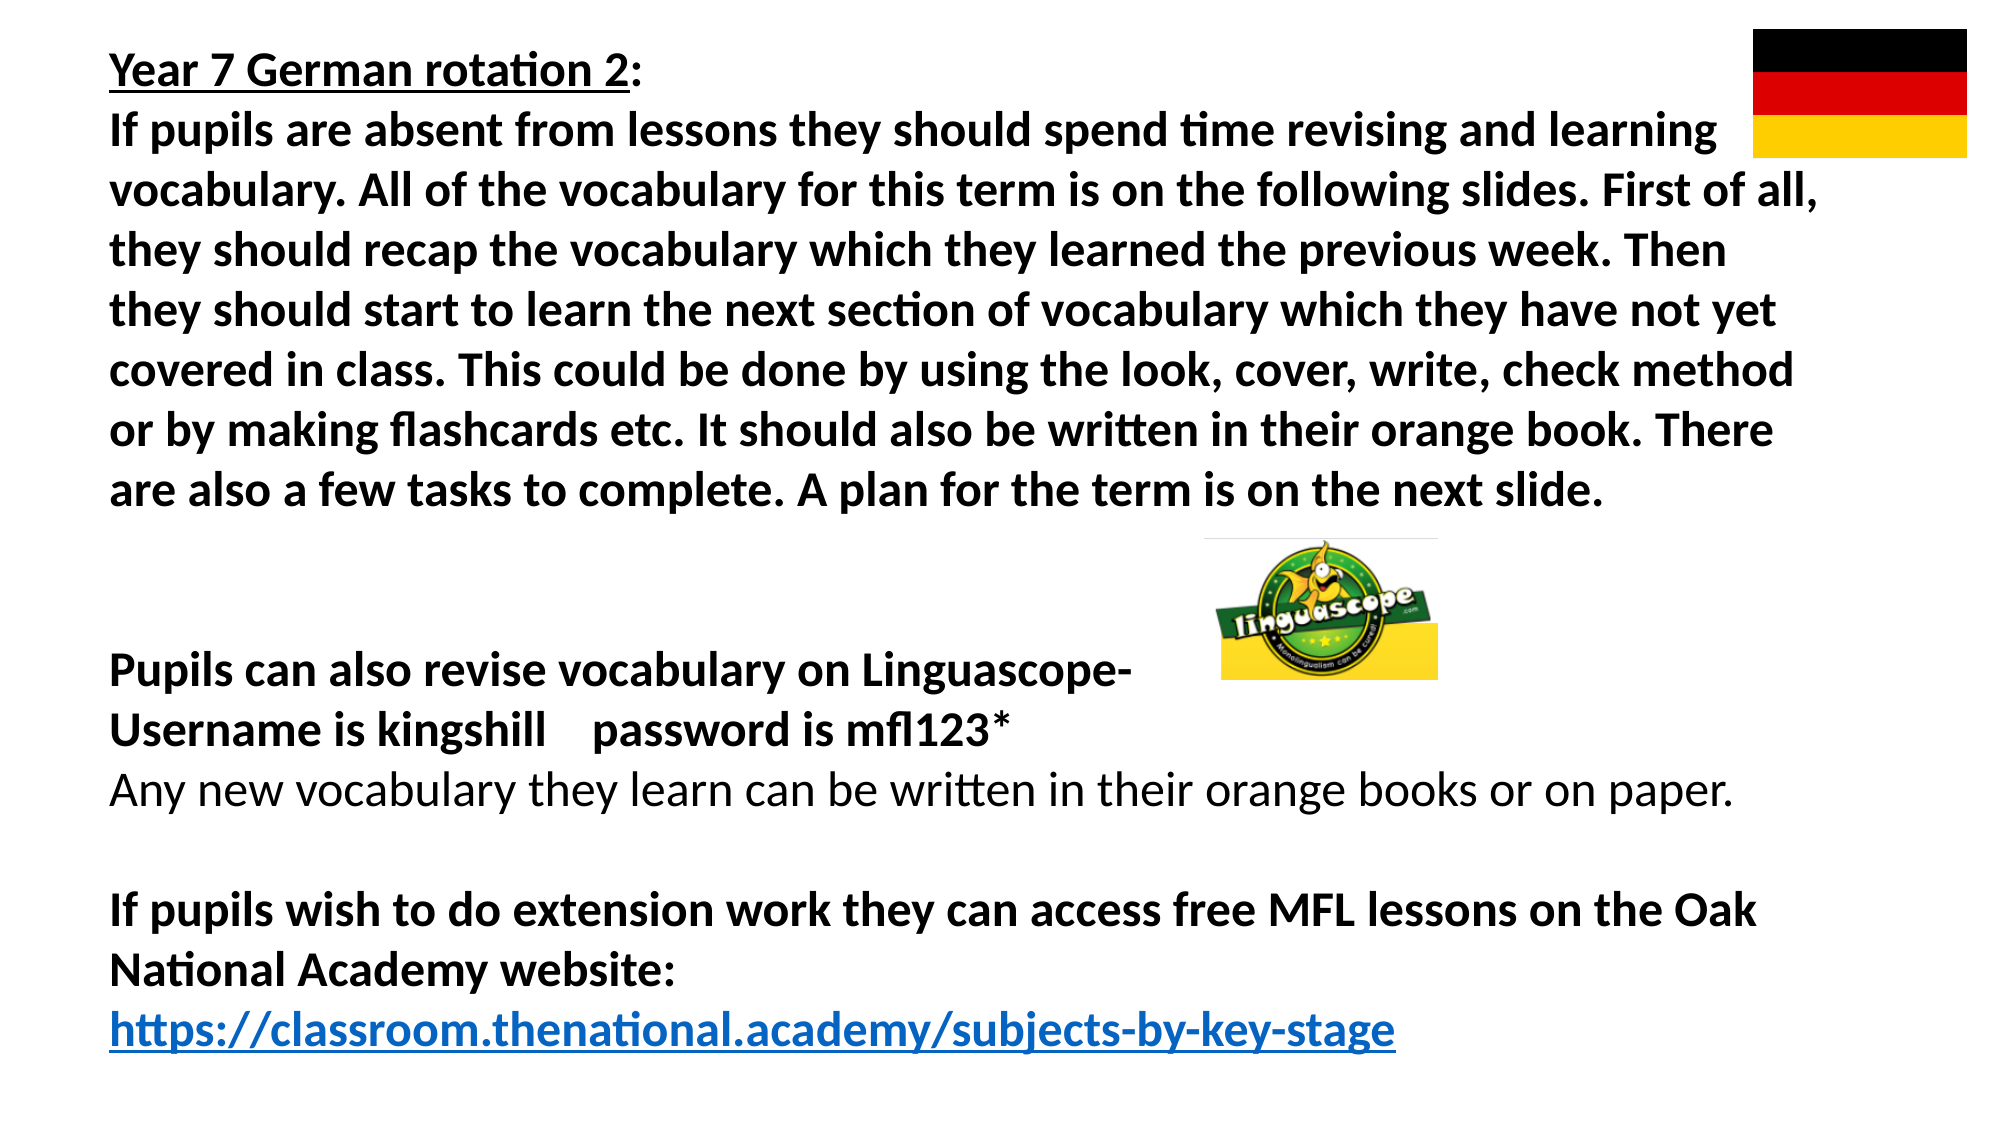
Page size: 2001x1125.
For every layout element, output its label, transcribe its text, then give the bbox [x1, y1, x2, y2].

picture [1753, 29, 1967, 159]
picture [1204, 538, 1438, 680]
text_box Year 7 German rotation 2: If pupils are absent from lessons they should spend time revising and learning vocabulary. All of the vocabulary for this term is on the following slides. First of all, they should recap the vocabulary which they learned the previous week. Then they should start to learn the next section of vocabulary which they have not yet covered in class. This could be done by using the look, cover, write, check method or by making flashcards etc. It should also be written in their orange book. There are also a few tasks to complete. A plan for the term is on the next slide. Pupils can also revise vocabulary on Linguascope- Username is kingshill password is mfl123* Any new vocabulary they learn can be written in their orange books or on paper. If pupils wish to do extension work they can access free MFL lessons on the Oak National Academy website: https://classroom.thenational.academy/subjects-by-key-stage [94, 29, 1840, 1125]
